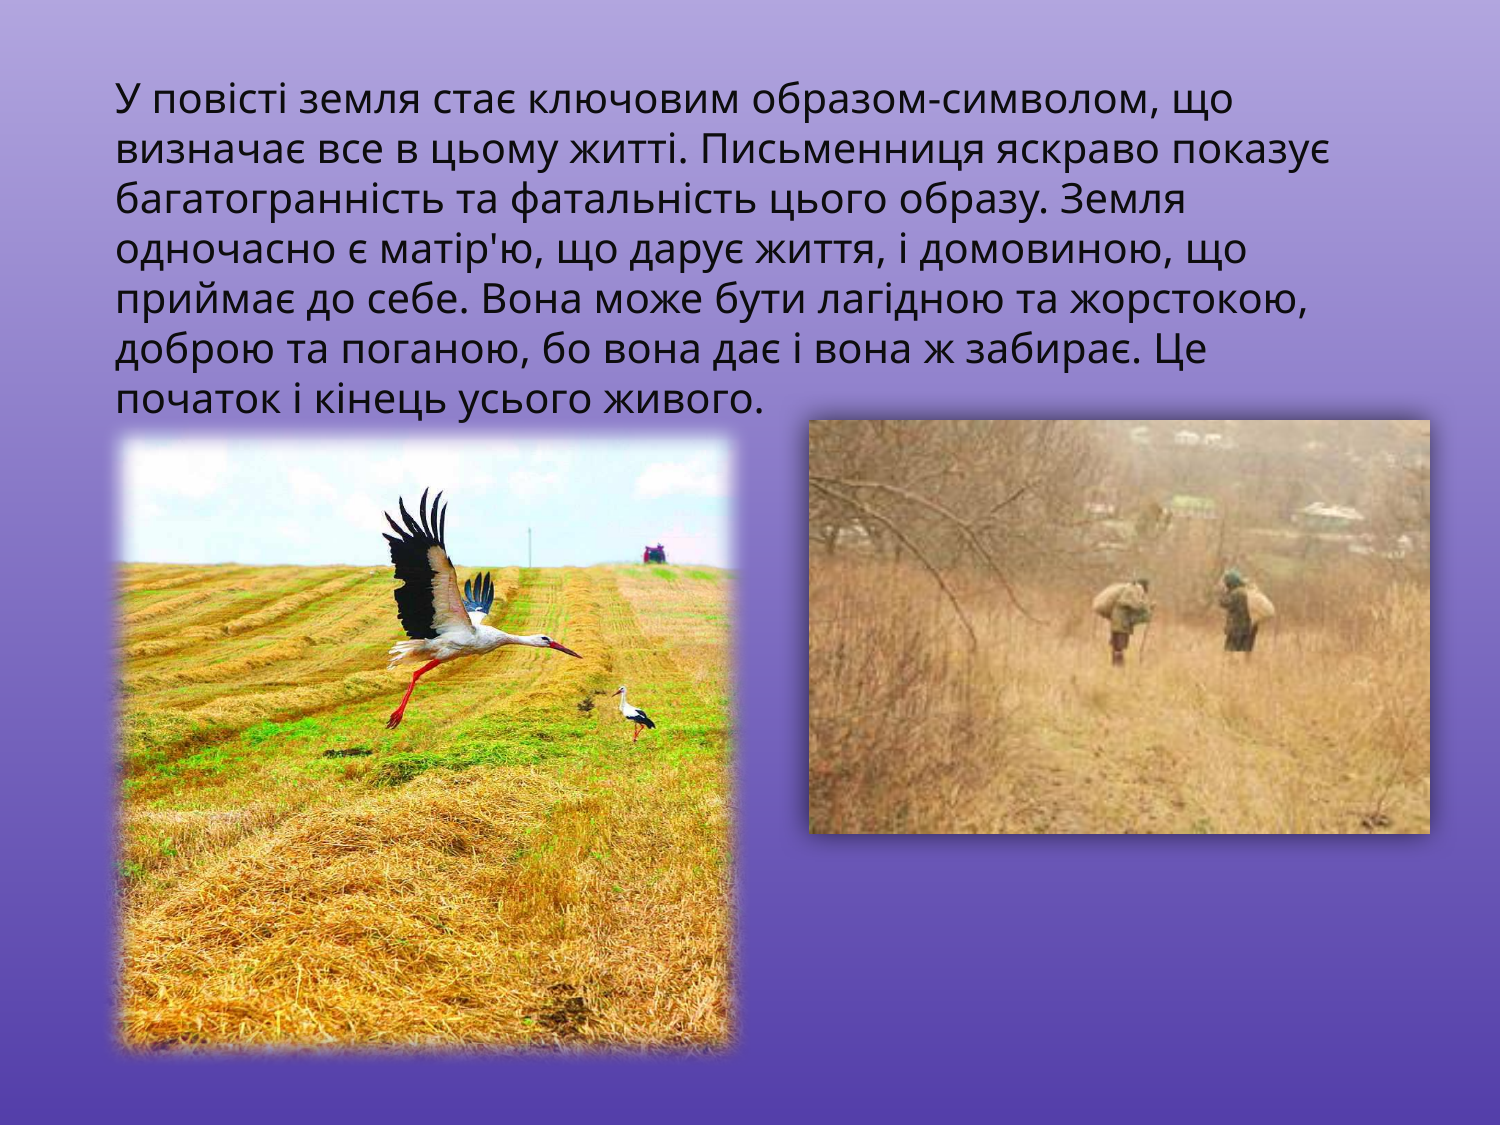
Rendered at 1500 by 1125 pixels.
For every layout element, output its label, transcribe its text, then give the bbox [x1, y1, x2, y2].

picture [808, 420, 1430, 835]
text_box У повісті земля стає ключовим образом-символом, що визначає все в цьому житті. Письменниця яскраво показує багатогранність та фатальність цього образу. Земля одночасно є матір'ю, що дарує життя, і домовиною, що приймає до себе. Вона може бути лагідною та жорстокою, доброю та поганою, бо вона дає і вона ж забирає. Це початок і кінець усього живого. [100, 64, 1353, 430]
picture [100, 416, 751, 1067]
